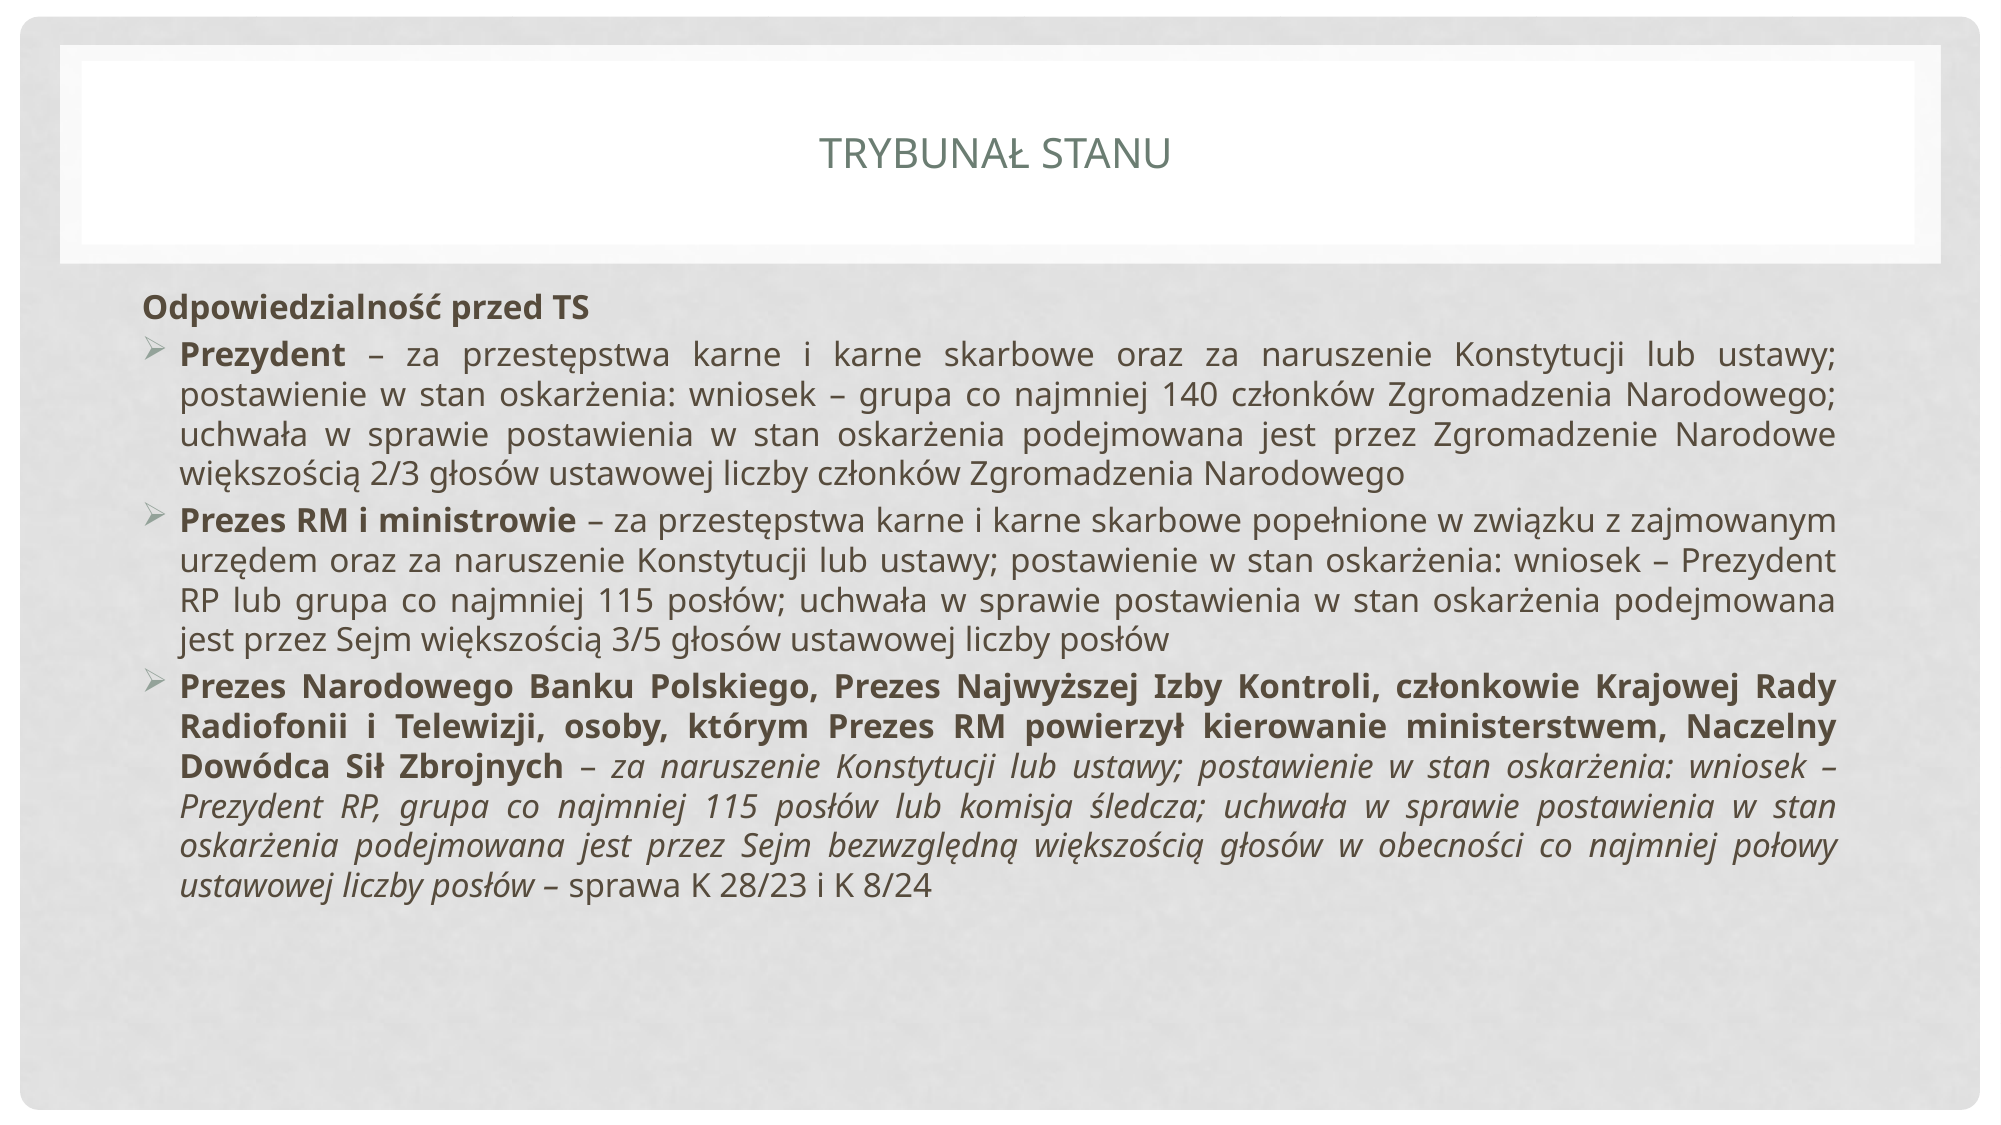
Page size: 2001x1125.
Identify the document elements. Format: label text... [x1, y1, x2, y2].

title Trybunał Stanu [93, 66, 1900, 238]
list Odpowiedzialność przed TS Prezydent – za przestępstwa karne i karne skarbowe oraz za naruszenie Konstytucji lub ustawy; postawienie w stan oskarżenia: wniosek – grupa co najmniej 140 członków Zgromadzenia Narodowego; uchwała w sprawie postawienia w stan oskarżenia podejmowana jest przez Zgromadzenie Narodowe większością 2/3 głosów ustawowej liczby członków Zgromadzenia Narodowego Prezes RM i ministrowie – za przestępstwa karne i karne skarbowe popełnione w związku z zajmowanym urzędem oraz za naruszenie Konstytucji lub ustawy; postawienie w stan oskarżenia: wniosek – Prezydent RP lub grupa co najmniej 115 posłów; uchwała w sprawie postawienia w stan oskarżenia podejmowana jest przez Sejm większością 3/5 głosów ustawowej liczby posłów Prezes Narodowego Banku Polskiego, Prezes Najwyższej Izby Kontroli, członkowie Krajowej Rady Radiofonii i Telewizji, osoby, którym Prezes RM powierzył kierowanie ministerstwem, Naczelny Dowódca Sił Zbrojnych – za naruszenie Konstytucji lub ustawy; postawienie w stan oskarżenia: wniosek – Prezydent RP, grupa co najmniej 115 posłów lub komisja śledcza; uchwała w sprawie postawienia w stan oskarżenia podejmowana jest przez Sejm bezwzględną większością głosów w obecności co najmniej połowy ustawowej liczby posłów – sprawa K 28/23 i K 8/24 [108, 278, 1855, 1106]
